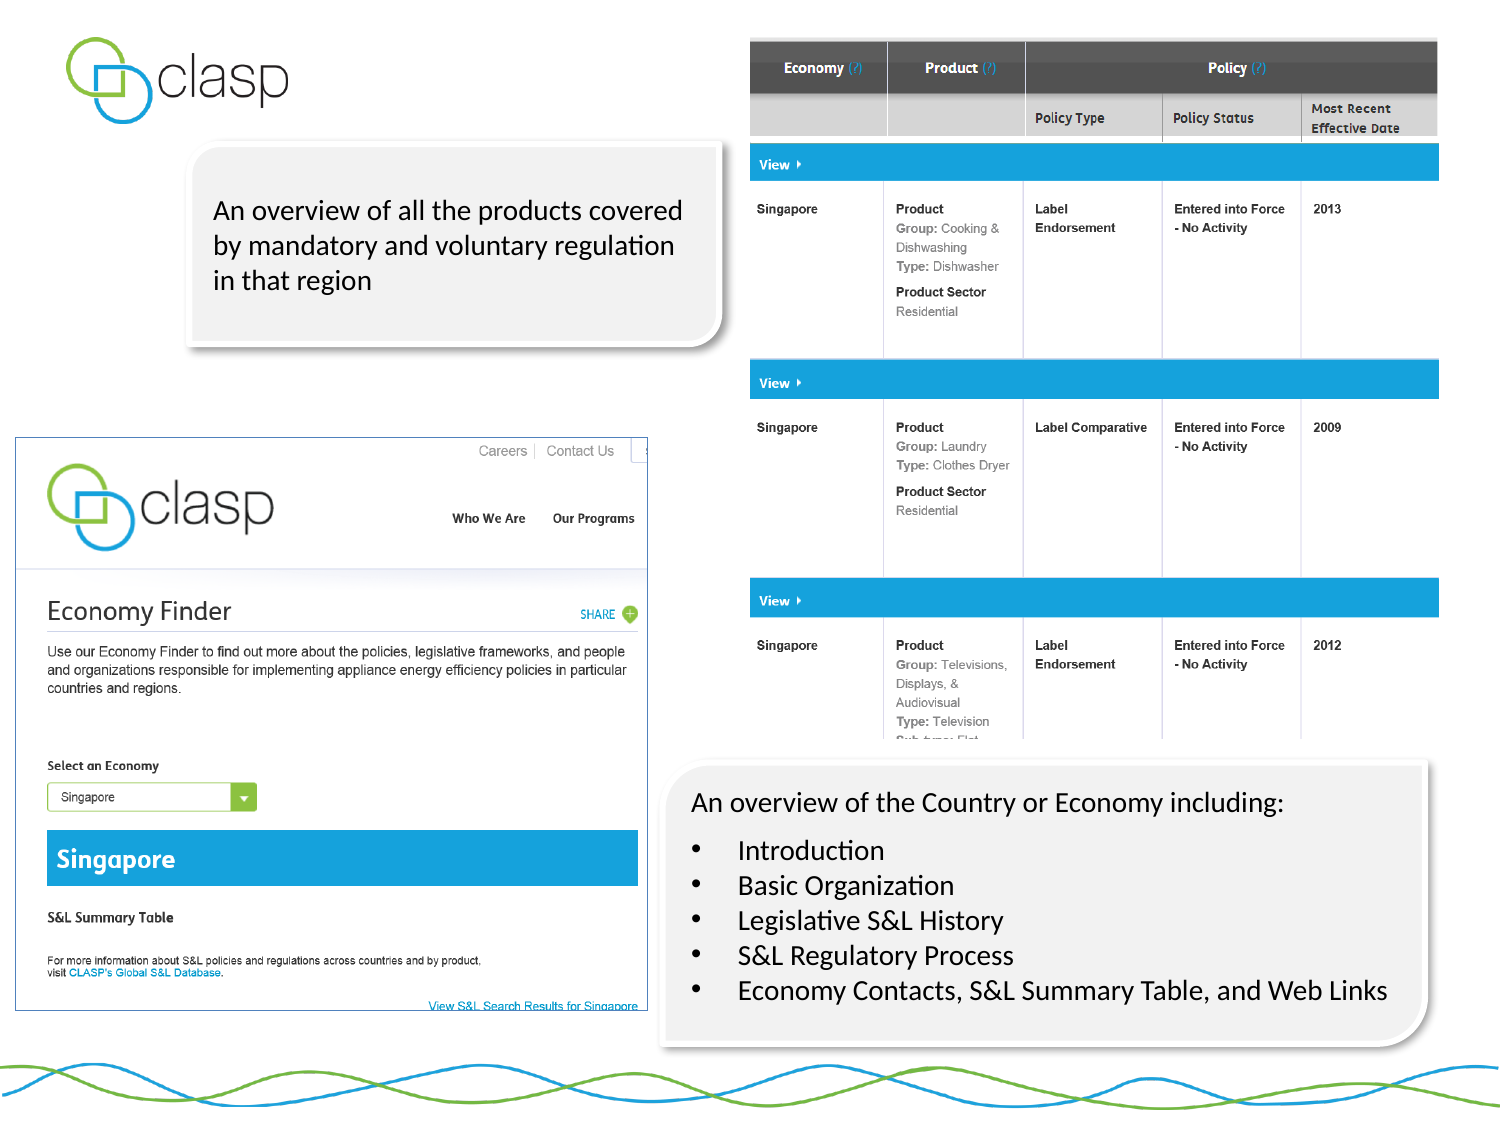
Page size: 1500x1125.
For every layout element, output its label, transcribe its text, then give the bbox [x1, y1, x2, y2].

picture [0, 1062, 1500, 1110]
text_box An overview of all the products covered by mandatory and voluntary regulation in that region [189, 143, 720, 344]
picture [749, 37, 1440, 739]
picture [66, 37, 288, 124]
picture [14, 437, 648, 1012]
text_box An overview of the Country or Economy including: Introduction Basic Organization Legislative S&L History S&L Regulatory Process Economy Contacts, S&L Summary Table, and Web Links [662, 762, 1425, 1044]
